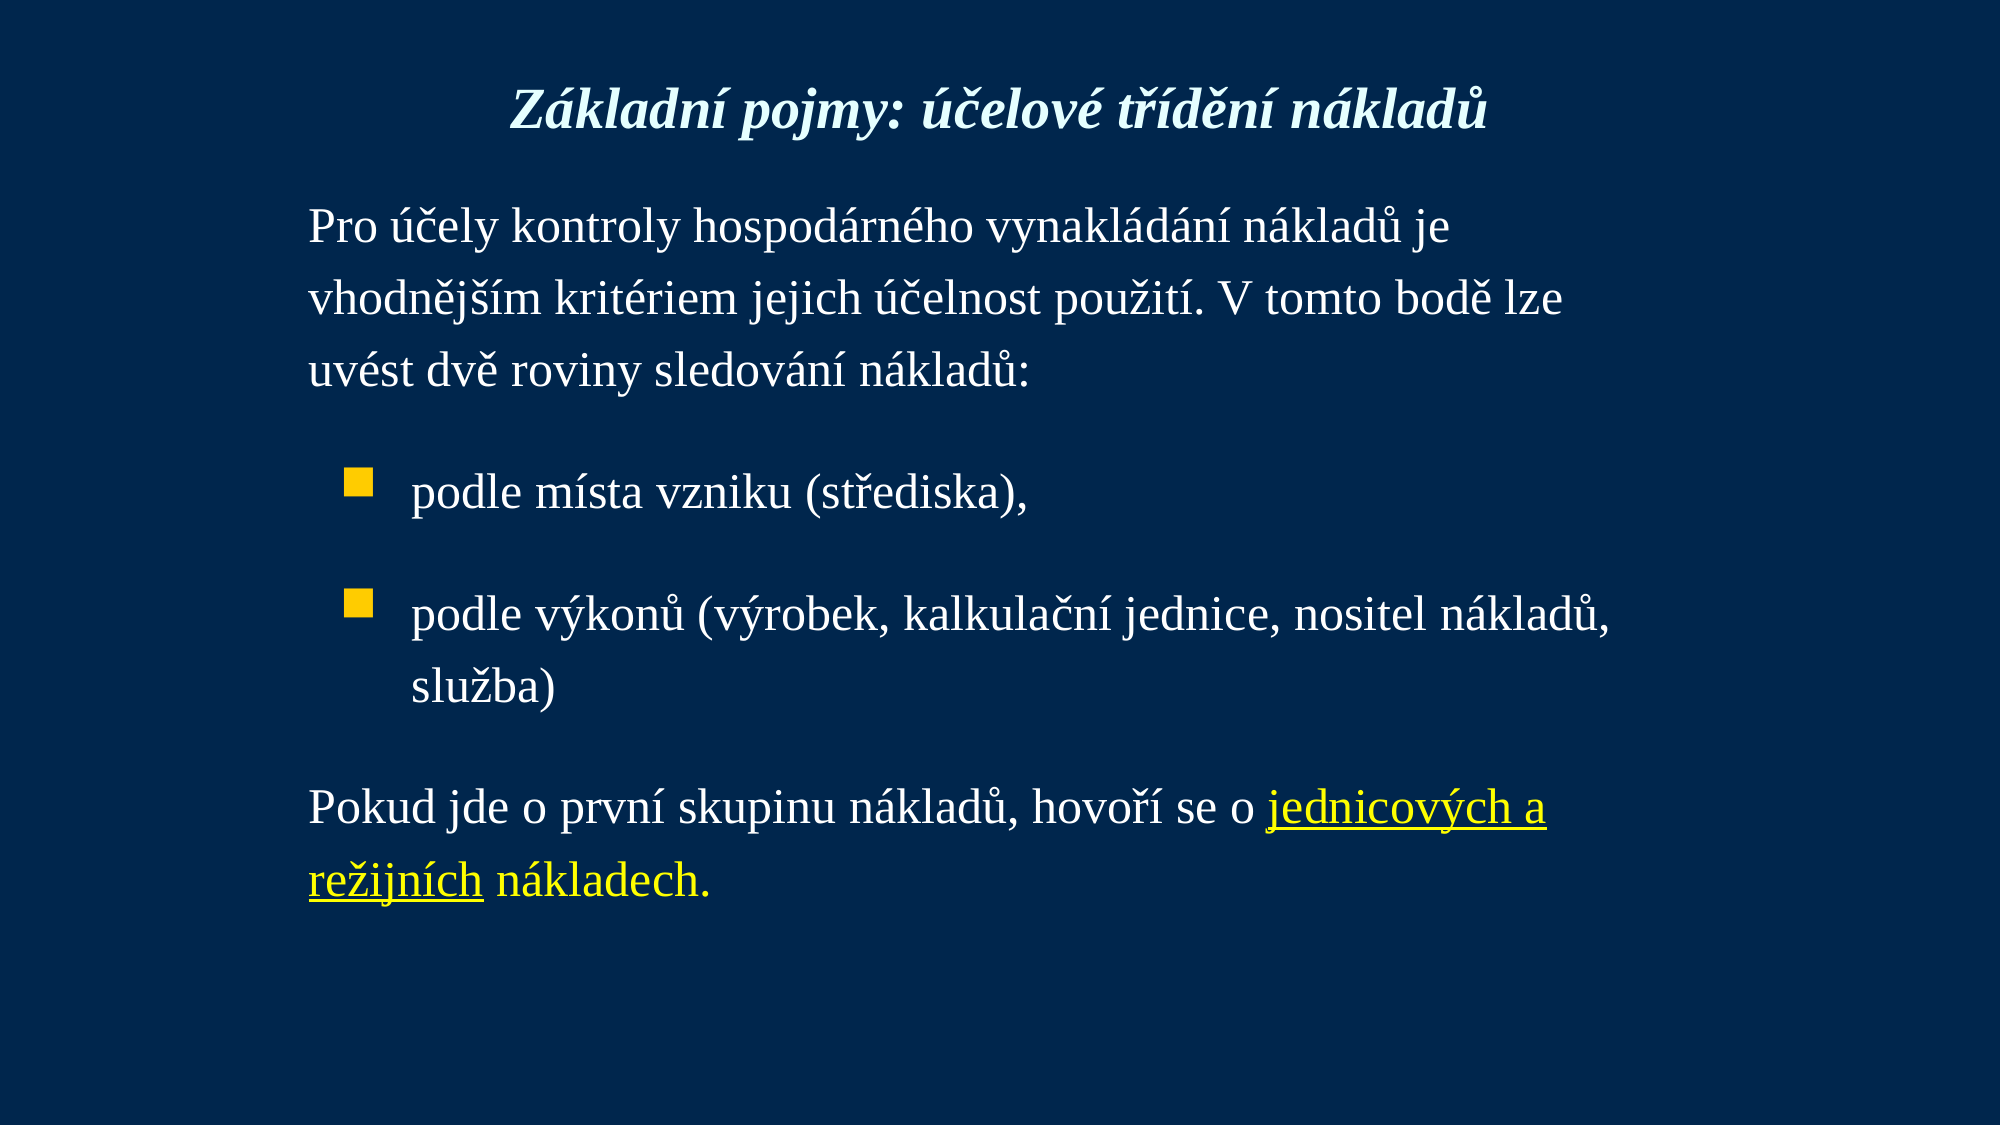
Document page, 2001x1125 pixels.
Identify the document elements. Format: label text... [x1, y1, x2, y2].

list Pro účely kontroly hospodárného vynakládání nákladů je vhodnějším kritériem jejich účelnost použití. V tomto bodě lze uvést dvě roviny sledování nákladů: podle místa vzniku (střediska), podle výkonů (výrobek, kalkulační jednice, nositel nákladů, služba) Pokud jde o první skupinu nákladů, hovoří se o jednicových a režijních nákladech. [249, 172, 1698, 1125]
title Základní pojmy: účelové třídění nákladů [324, 62, 1676, 150]
